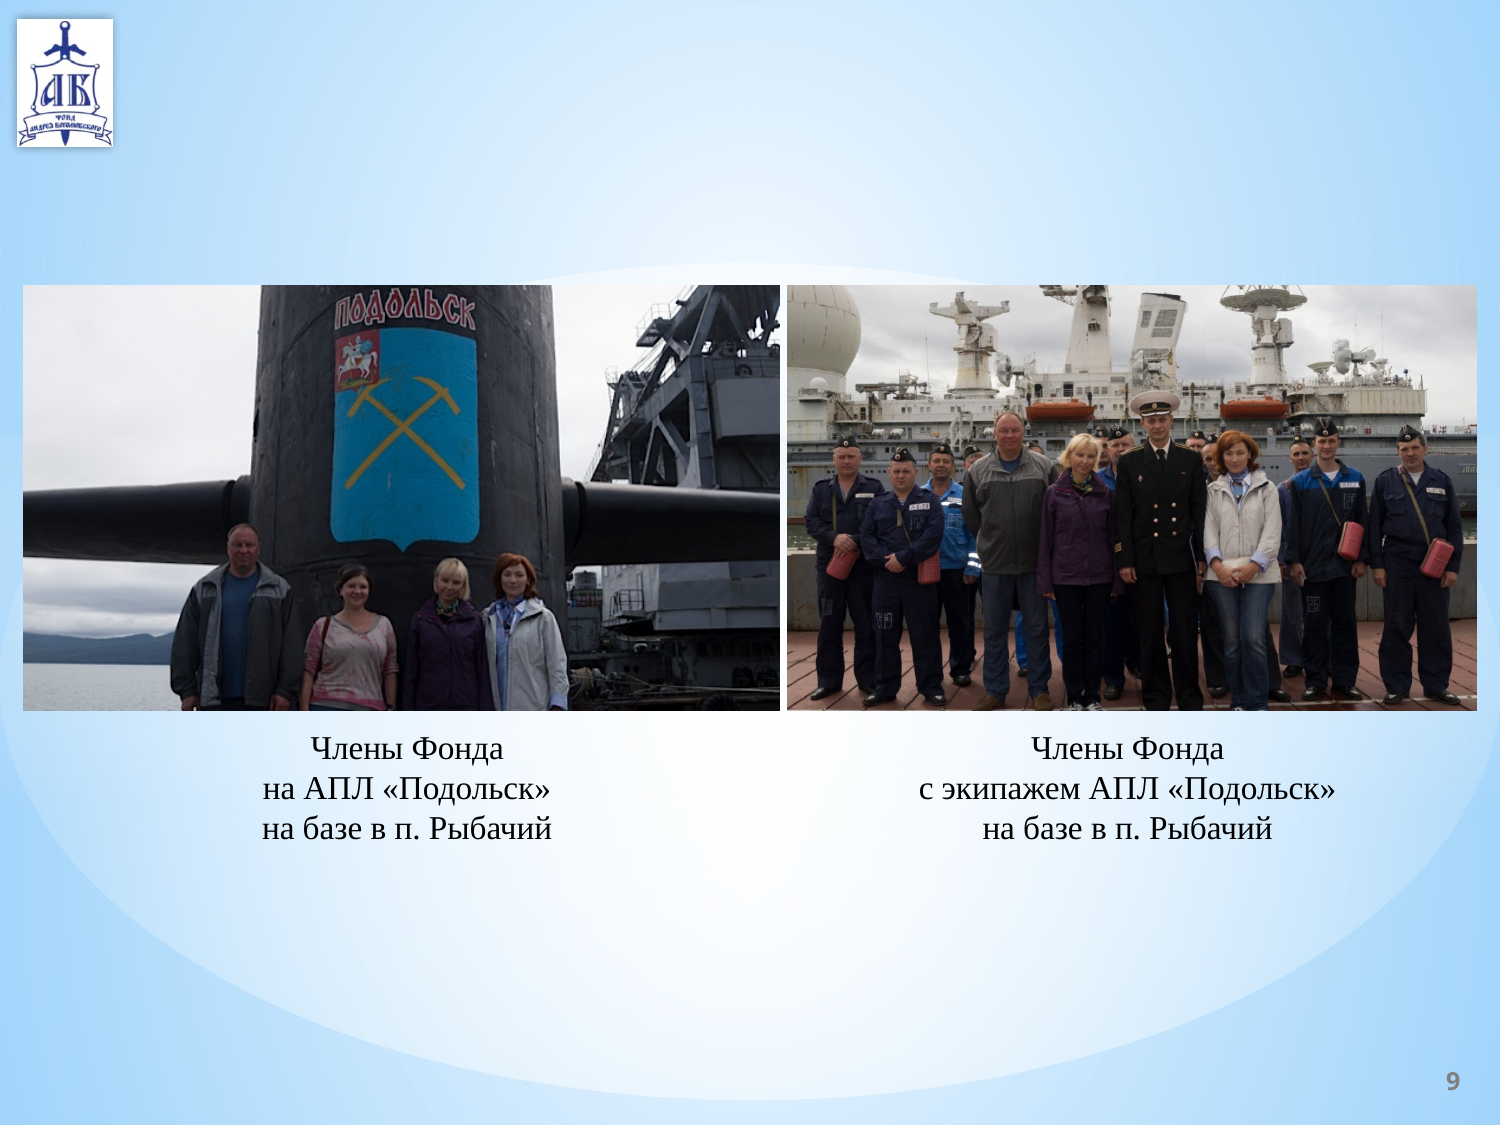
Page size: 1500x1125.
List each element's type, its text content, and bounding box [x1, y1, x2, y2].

picture [17, 18, 113, 147]
picture [23, 285, 780, 711]
slide_number 9 [1175, 1052, 1476, 1113]
text_box Члены Фонда с экипажем АПЛ «Подольск» на базе в п. Рыбачий [785, 719, 1471, 854]
picture [787, 285, 1477, 711]
text_box Члены Фонда на АПЛ «Подольск» на базе в п. Рыбачий [29, 719, 785, 854]
